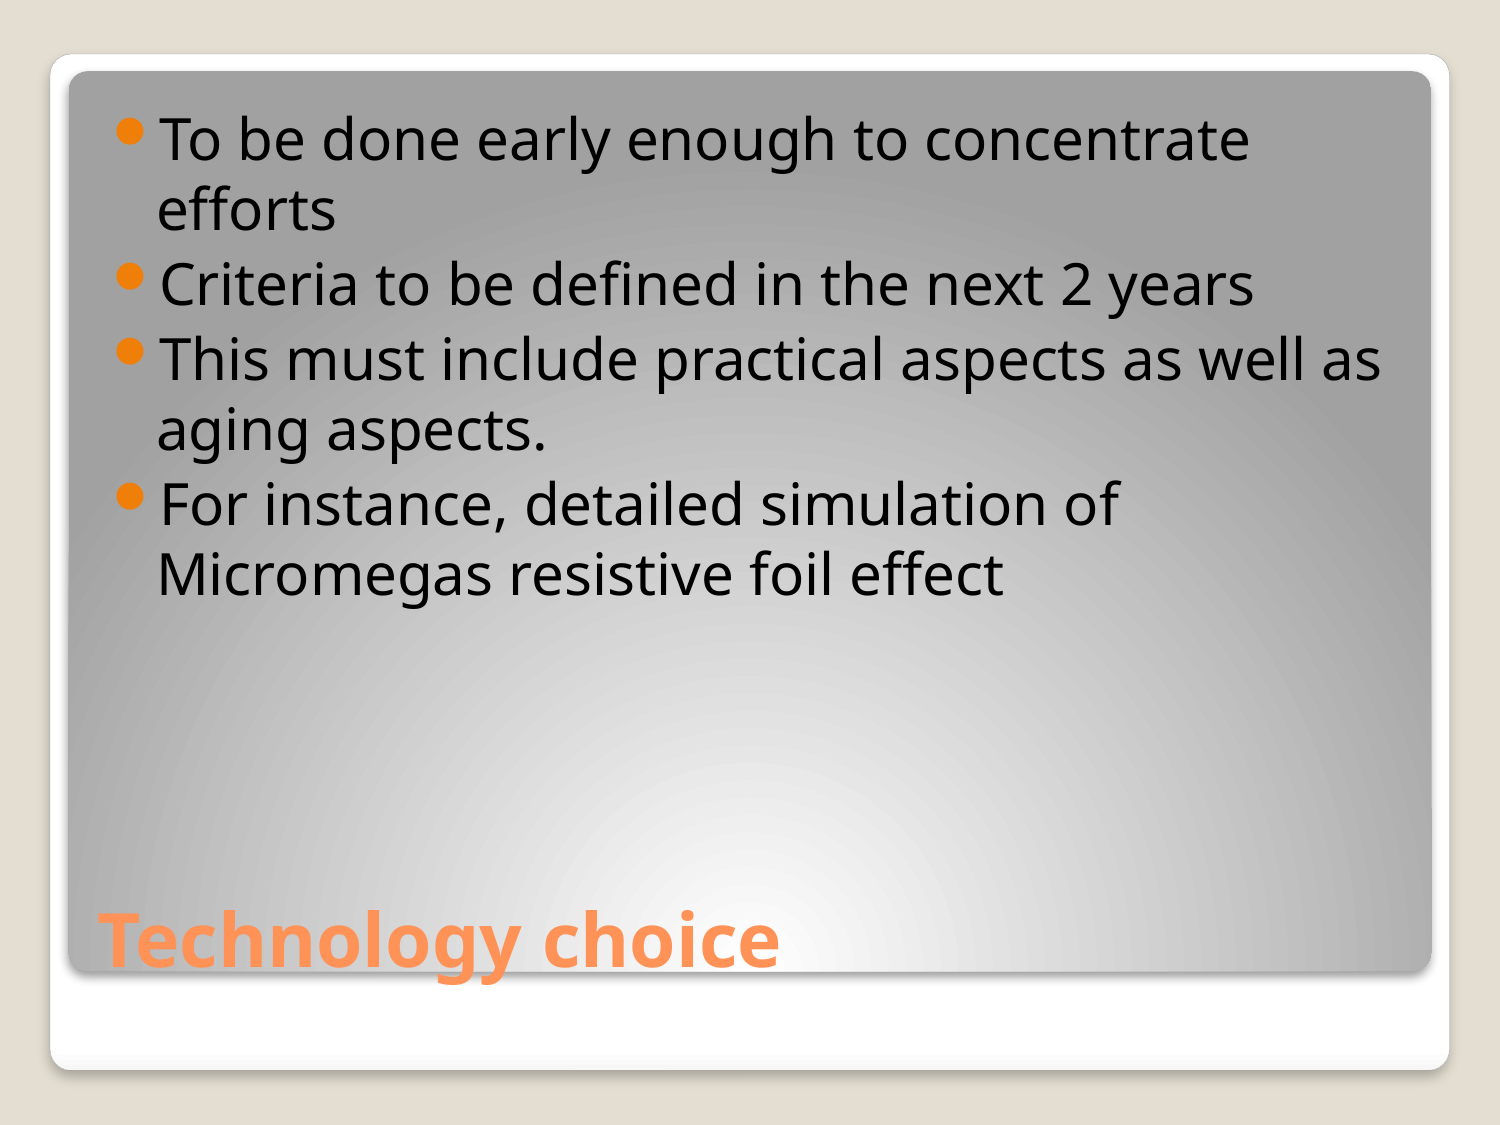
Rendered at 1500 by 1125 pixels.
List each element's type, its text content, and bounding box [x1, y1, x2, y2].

list To be done early enough to concentrate efforts Criteria to be defined in the next 2 years This must include practical aspects as well as aging aspects. For instance, detailed simulation of Micromegas resistive foil effect [82, 86, 1425, 774]
title Technology choice [82, 817, 1425, 990]
